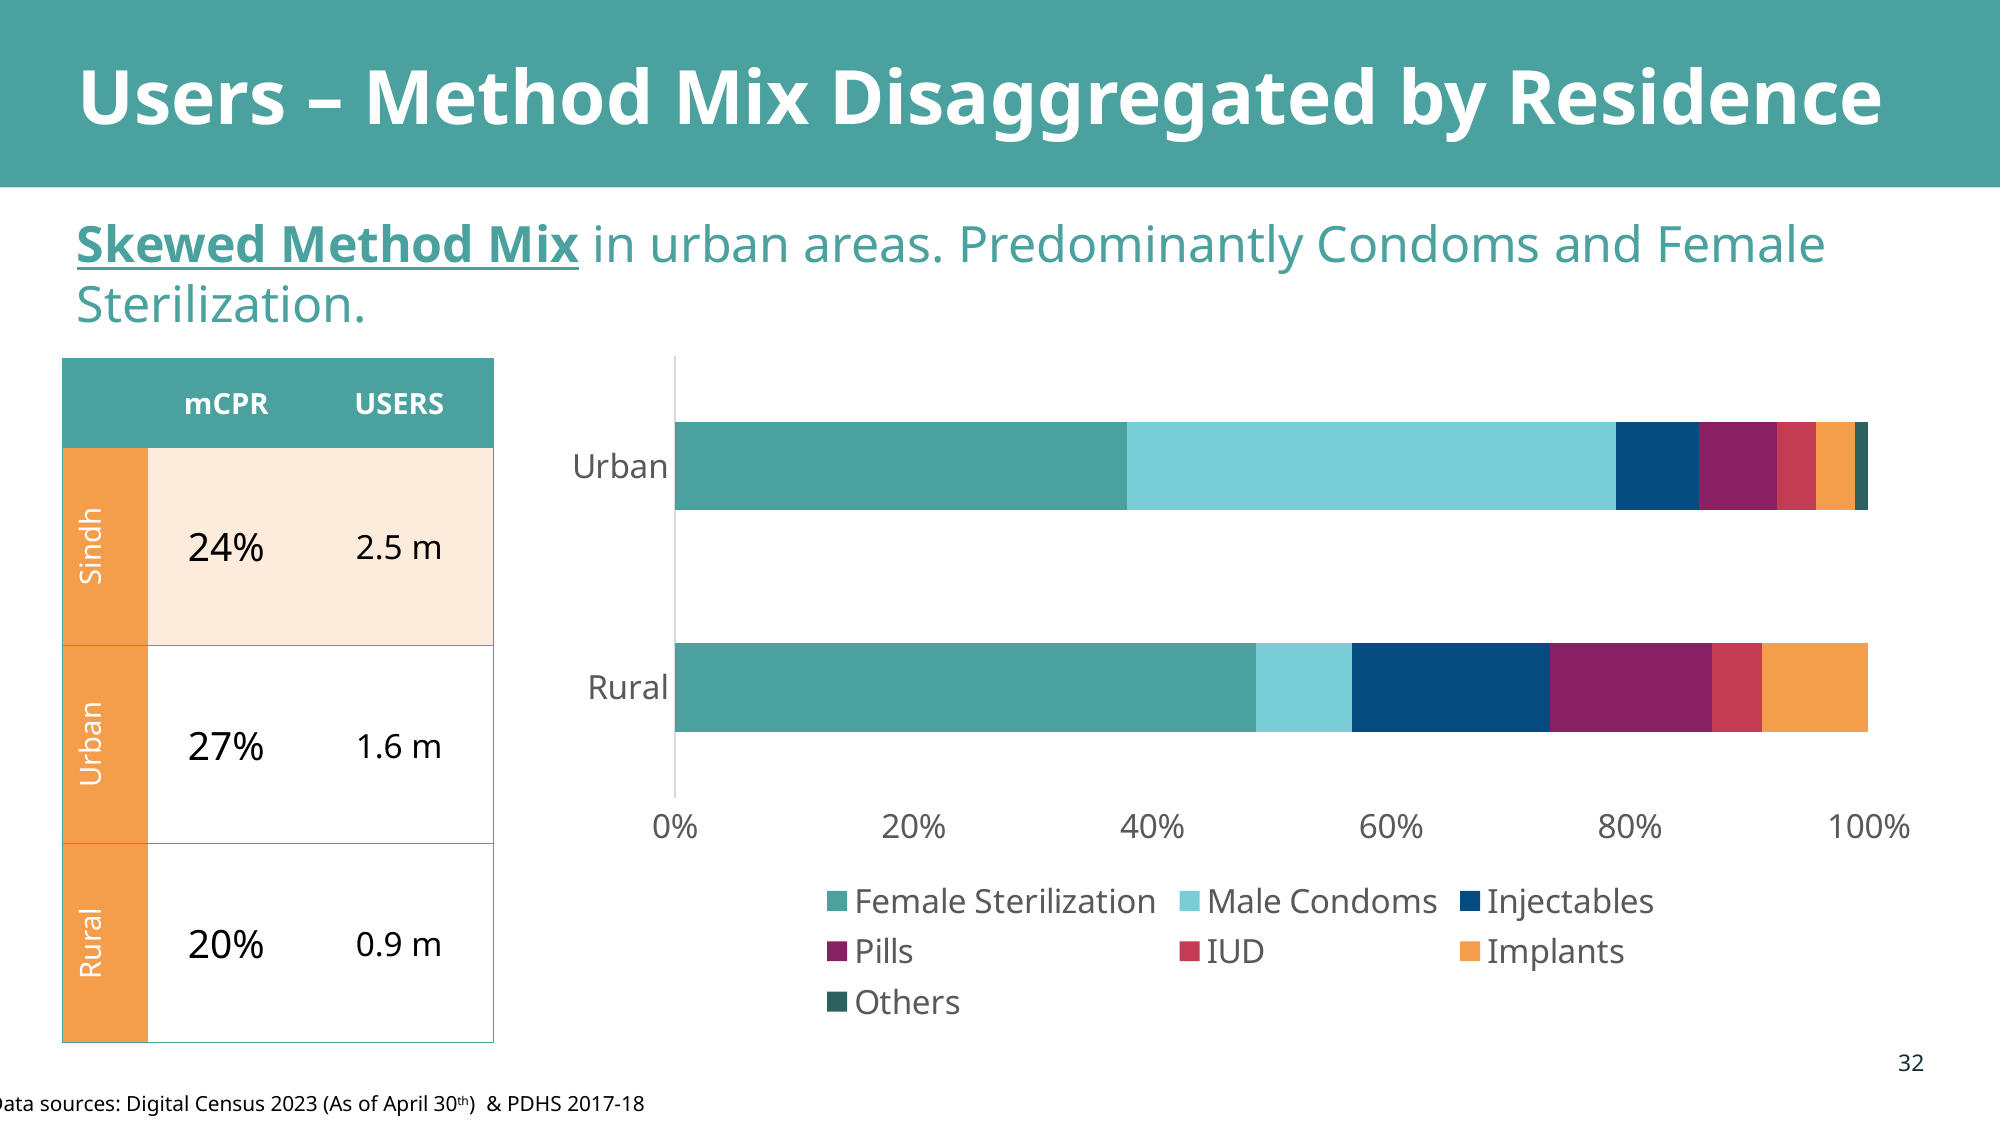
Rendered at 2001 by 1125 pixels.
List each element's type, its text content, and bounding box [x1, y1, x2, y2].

table_cell 1.6 m [305, 646, 493, 843]
text_box Skewed Method Mix in urban areas. Predominantly Condoms and Female Sterilization. [62, 205, 1925, 341]
chart [544, 341, 1938, 1031]
table_cell 27% [148, 646, 305, 843]
title Users – Method Mix Disaggregated by Residence [62, 12, 1912, 188]
table_header [63, 359, 148, 447]
table_cell Rural [63, 844, 148, 1042]
table_cell Sindh [63, 448, 148, 645]
table_header USERS [305, 359, 493, 447]
table_header mCPR [148, 359, 305, 447]
table_cell Urban [63, 646, 148, 843]
table_cell 24% [148, 448, 305, 645]
slide_number 32 [1850, 1048, 1925, 1079]
table_cell 20% [148, 844, 305, 1042]
table_cell 0.9 m [305, 844, 493, 1042]
table_cell 2.5 m [305, 448, 493, 645]
text_box Data sources: Digital Census 2023 (As of April 30th) & PDHS 2017-18 [0, 1083, 660, 1124]
